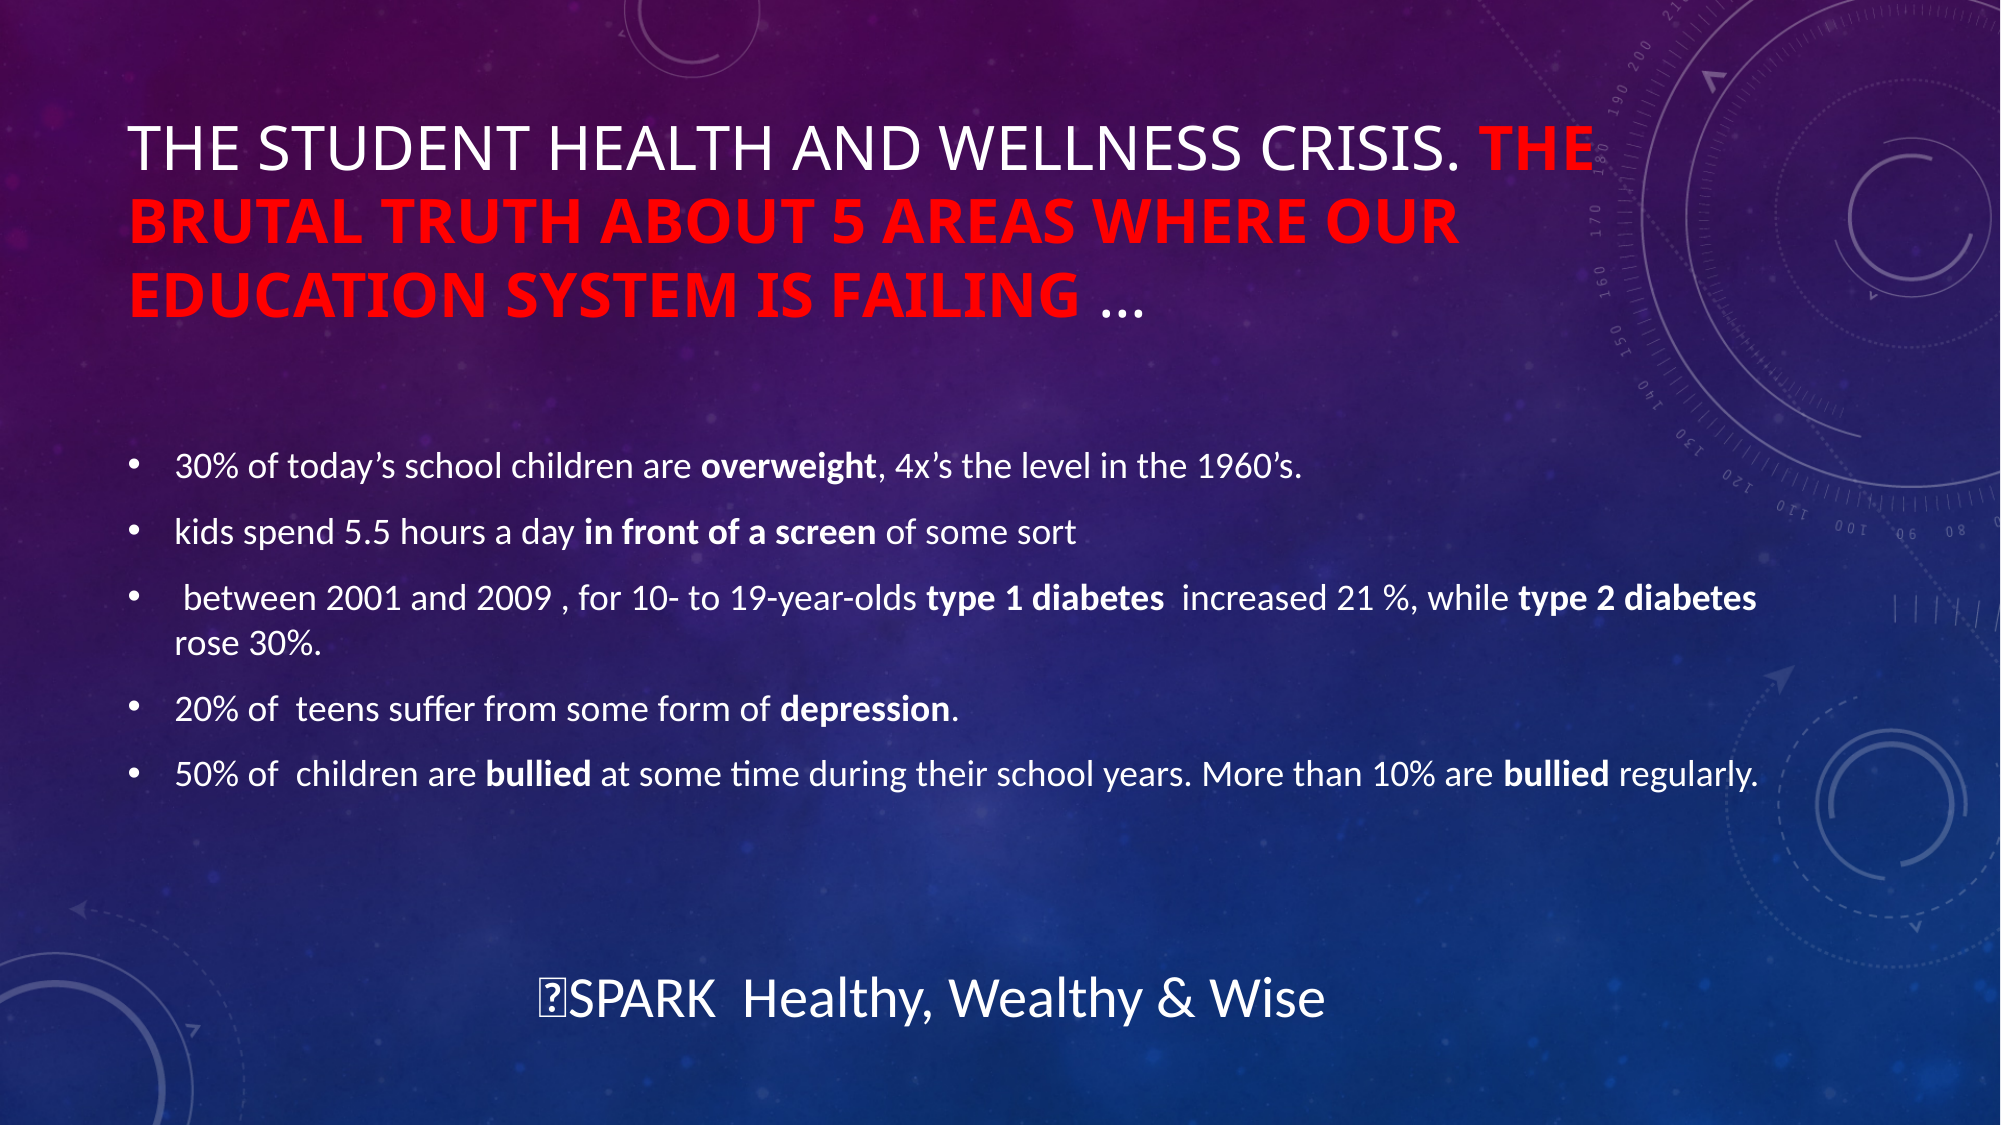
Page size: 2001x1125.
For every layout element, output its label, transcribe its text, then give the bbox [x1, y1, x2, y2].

title The student health and wellness crisis. the Brutal truth about 5 areas where our Education system is Failing … [112, 99, 1775, 339]
picture [0, 0, 2001, 1125]
list 30% of today’s school children are overweight, 4x’s the level in the 1960’s. kids spend 5.5 hours a day in front of a screen of some sort between 2001 and 2009 , for 10- to 19-year-olds type 1 diabetes increased 21 %, while type 2 diabetes rose 30%. 20% of teens suffer from some form of depression. 50% of children are bullied at some time during their school years. More than 10% are bullied regularly. [112, 351, 1775, 950]
footer 💥SPARK Healthy, Wealthy & Wise [112, 963, 1754, 1025]
